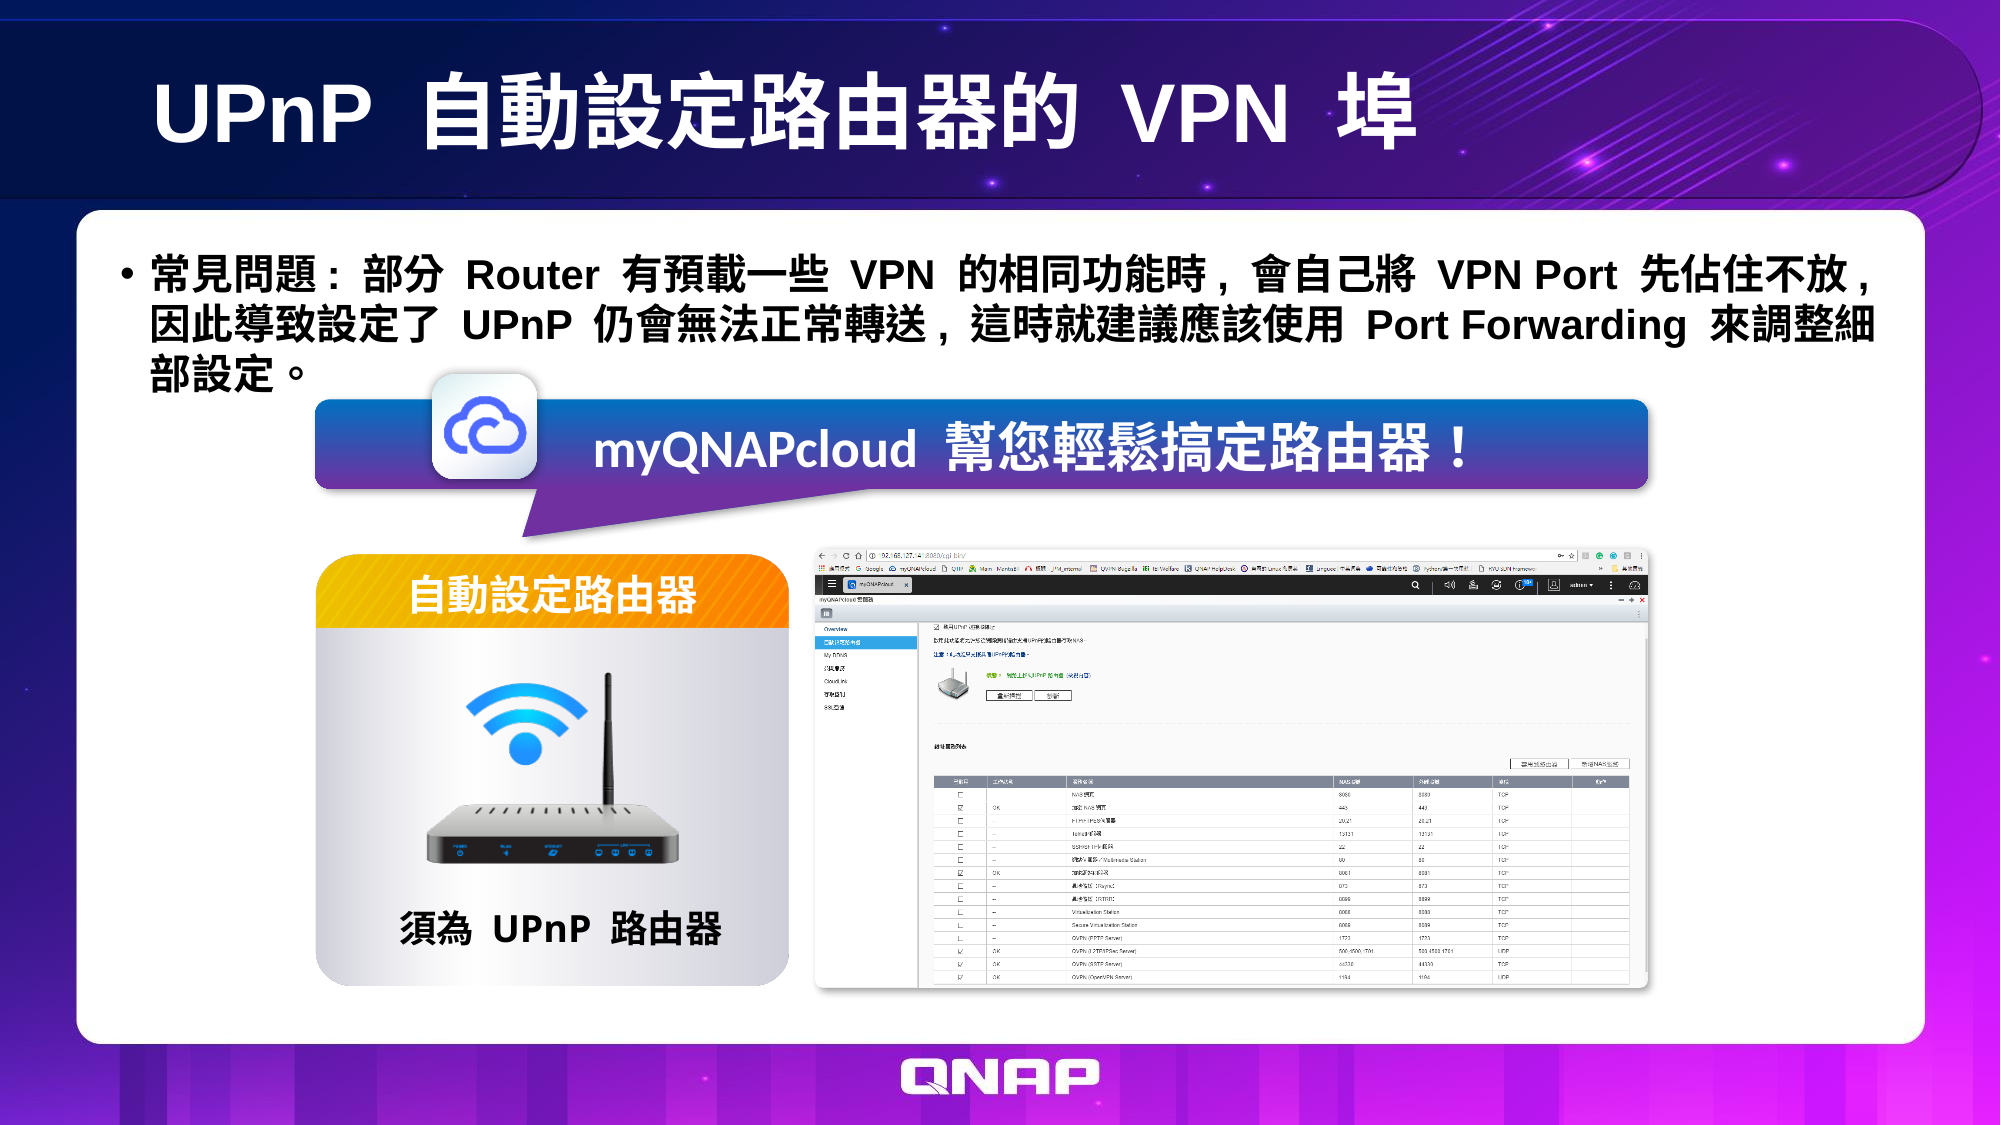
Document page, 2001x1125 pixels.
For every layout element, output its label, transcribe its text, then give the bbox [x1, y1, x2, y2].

text_box myQNAPcloud 幫您輕鬆搞定路由器！ [578, 406, 1493, 486]
text_box [313, 406, 1649, 539]
picture [0, 0, 2000, 1125]
text_box 常見問題: 部分 Router 有預載一些 VPN 的相同功能時, 會自己將 VPN Port 先佔住不放, 因此導致設定了 UPnP 仍會無法正常轉送, 這時就建議應該使用 Port Forwarding 來調整細部設定。 [105, 240, 1896, 406]
title UPnP 自動設定路由器的 VPN 埠 [137, 21, 1863, 209]
